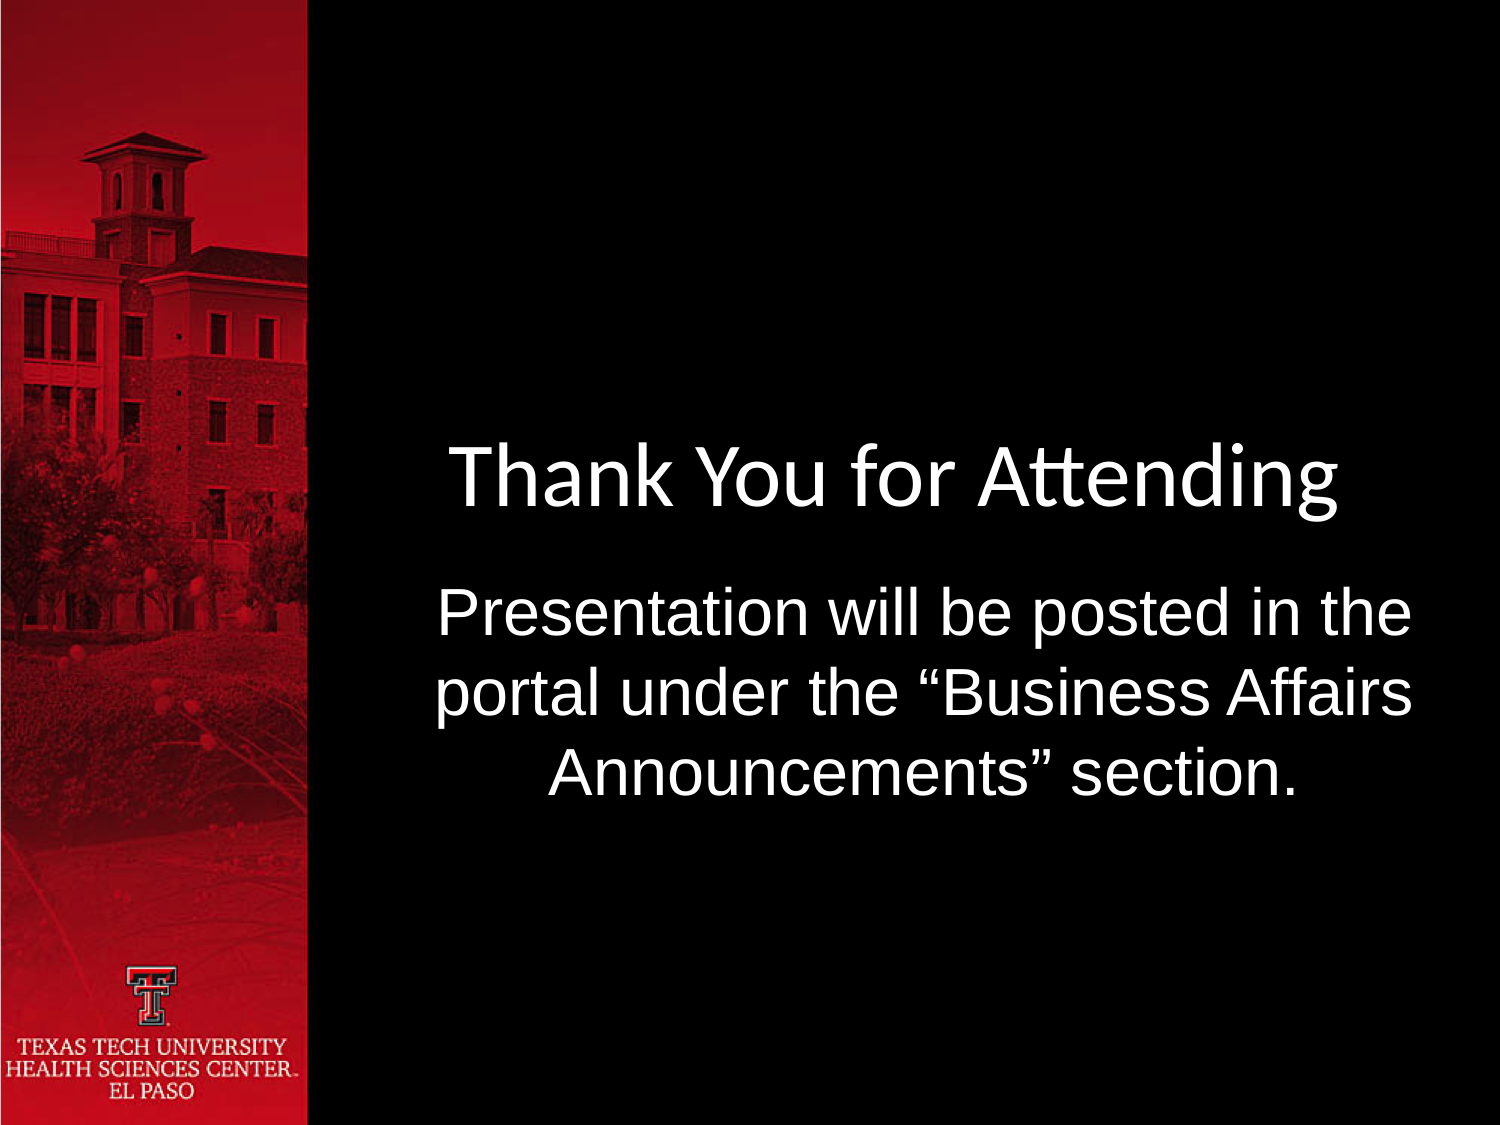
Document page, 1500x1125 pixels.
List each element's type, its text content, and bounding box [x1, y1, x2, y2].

title Thank You for Attending [402, 349, 1388, 561]
picture [0, 0, 1500, 1125]
subtitle Presentation will be posted in the portal under the “Business Affairs Announcements” section. [402, 561, 1448, 1037]
